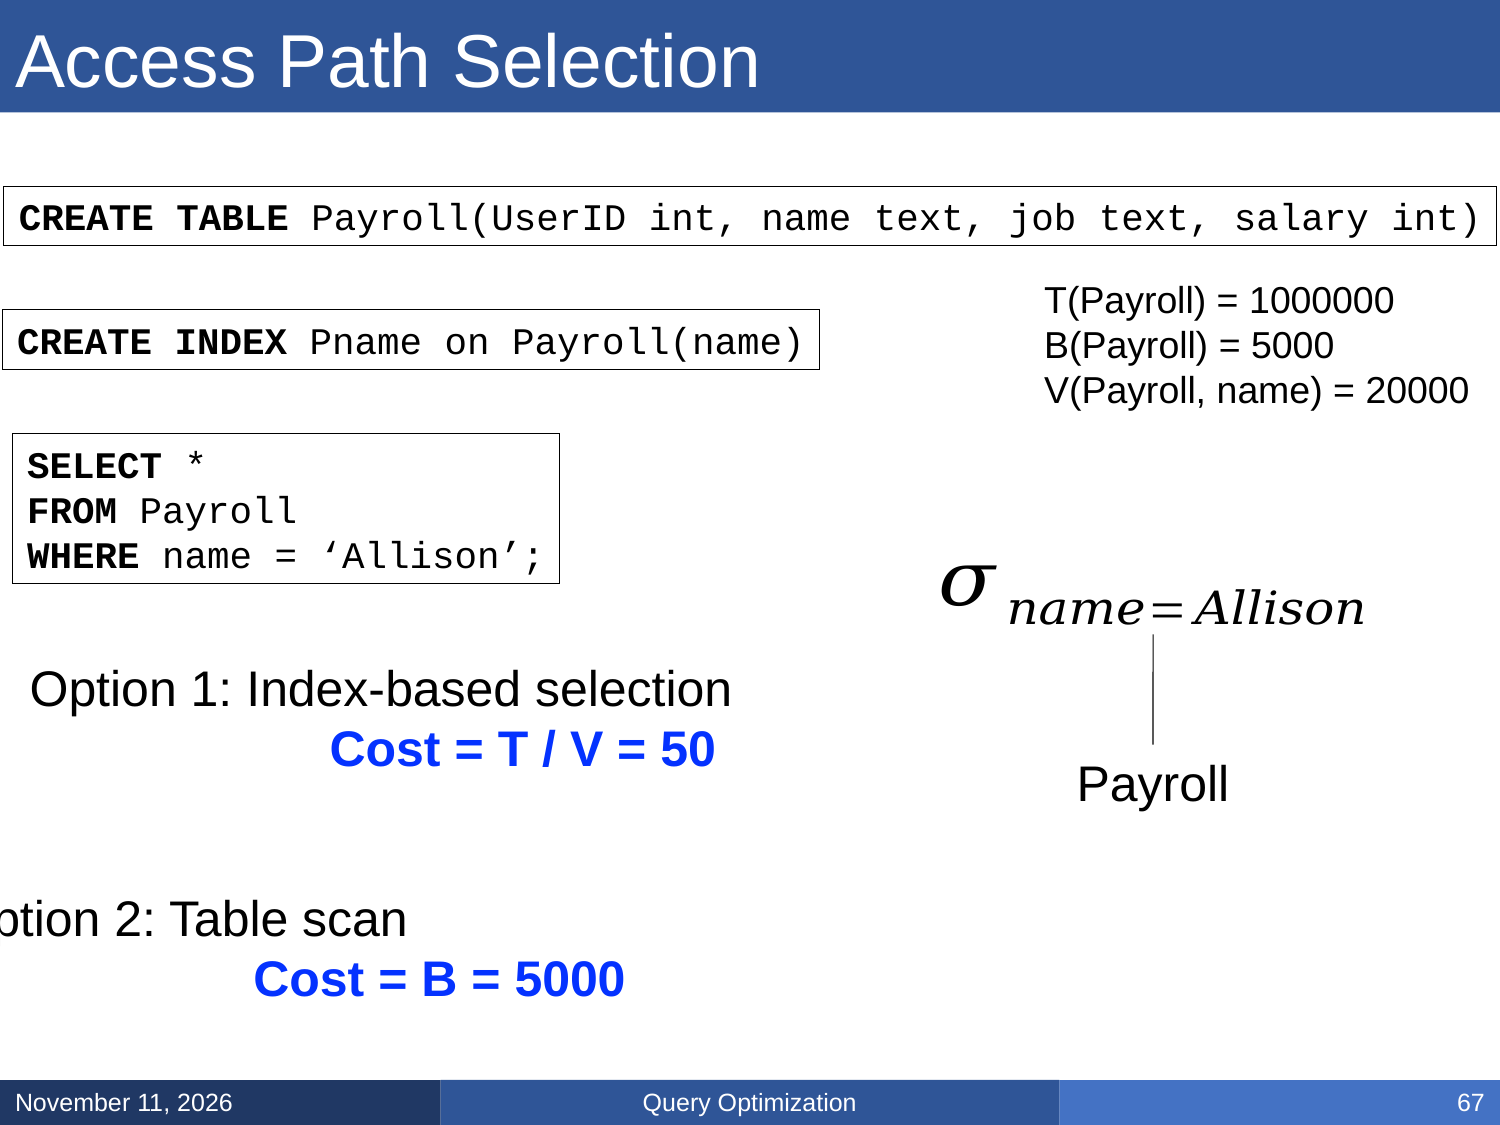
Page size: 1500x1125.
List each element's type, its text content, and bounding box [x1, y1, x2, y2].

text_box CREATE INDEX Pname on Payroll(name) [2, 309, 820, 370]
text_box T(Payroll) = 1000000 B(Payroll) = 5000 V(Payroll, name) = 20000 [1029, 269, 1485, 419]
text_box CREATE TABLE Payroll(UserID int, name text, job text, salary int) [3, 186, 1497, 246]
text_box Payroll [1061, 744, 1245, 820]
title Access Path Selection [0, 0, 1500, 112]
text_box SELECT * FROM Payroll WHERE name = ‘Allison’; [12, 433, 560, 584]
text_box Option 2: Table scan Cost = B = 5000 [0, 879, 641, 1015]
footer Query Optimization [496, 1079, 1004, 1125]
slide_number 67 [1162, 1079, 1500, 1125]
text_box Option 1: Index-based selection Cost = T / V = 50 [14, 648, 748, 784]
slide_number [0, 1079, 338, 1125]
